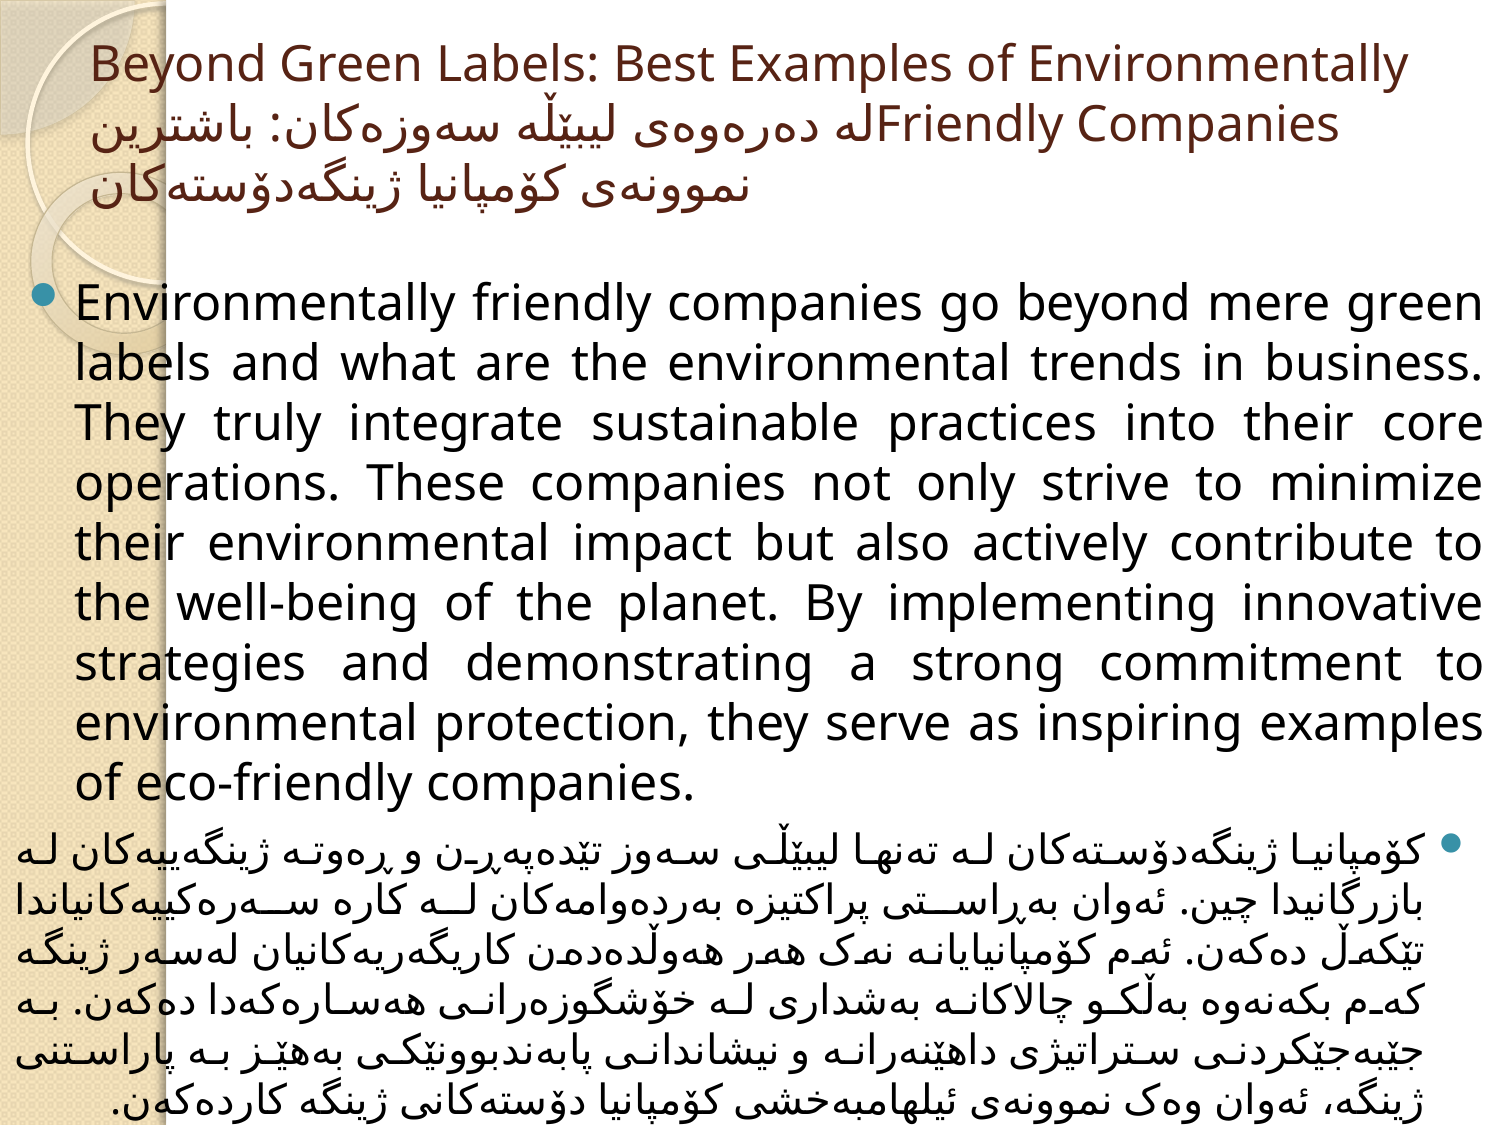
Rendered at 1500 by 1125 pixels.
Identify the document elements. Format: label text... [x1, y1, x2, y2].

list Environmentally friendly companies go beyond mere green labels and what are the environmental trends in business. They truly integrate sustainable practices into their core operations. These companies not only strive to minimize their environmental impact but also actively contribute to the well-being of the planet. By implementing innovative strategies and demonstrating a strong commitment to environmental protection, they serve as inspiring examples of eco-friendly companies. کۆمپانیا ژینگەدۆستەکان لە تەنها لیبێڵی سەوز تێدەپەڕن و ڕەوتە ژینگەییەکان لە بازرگانیدا چین. ئەوان بەڕاستی پراکتیزە بەردەوامەکان لە کارە سەرەکییەکانیاندا تێکەڵ دەکەن. ئەم کۆمپانیایانە نەک هەر هەوڵدەدەن کاریگەریەکانیان لەسەر ژینگە کەم بکەنەوە بەڵکو چالاکانە بەشداری لە خۆشگوزەرانی هەسارەکەدا دەکەن. بە جێبەجێکردنی ستراتیژی داهێنەرانە و نیشاندانی پابەندبوونێکی بەهێز بە پاراستنی ژینگە، ئەوان وەک نموونەی ئیلهامبەخشی کۆمپانیا دۆستەکانی ژینگە کاردەکەن. [0, 262, 1500, 1125]
title Beyond Green Labels: Best Examples of Environmentally Friendly Companiesلە دەرەوەی لیبێڵە سەوزەکان: باشترین نموونەی کۆمپانیا ژینگەدۆستەکان [75, 45, 1425, 138]
